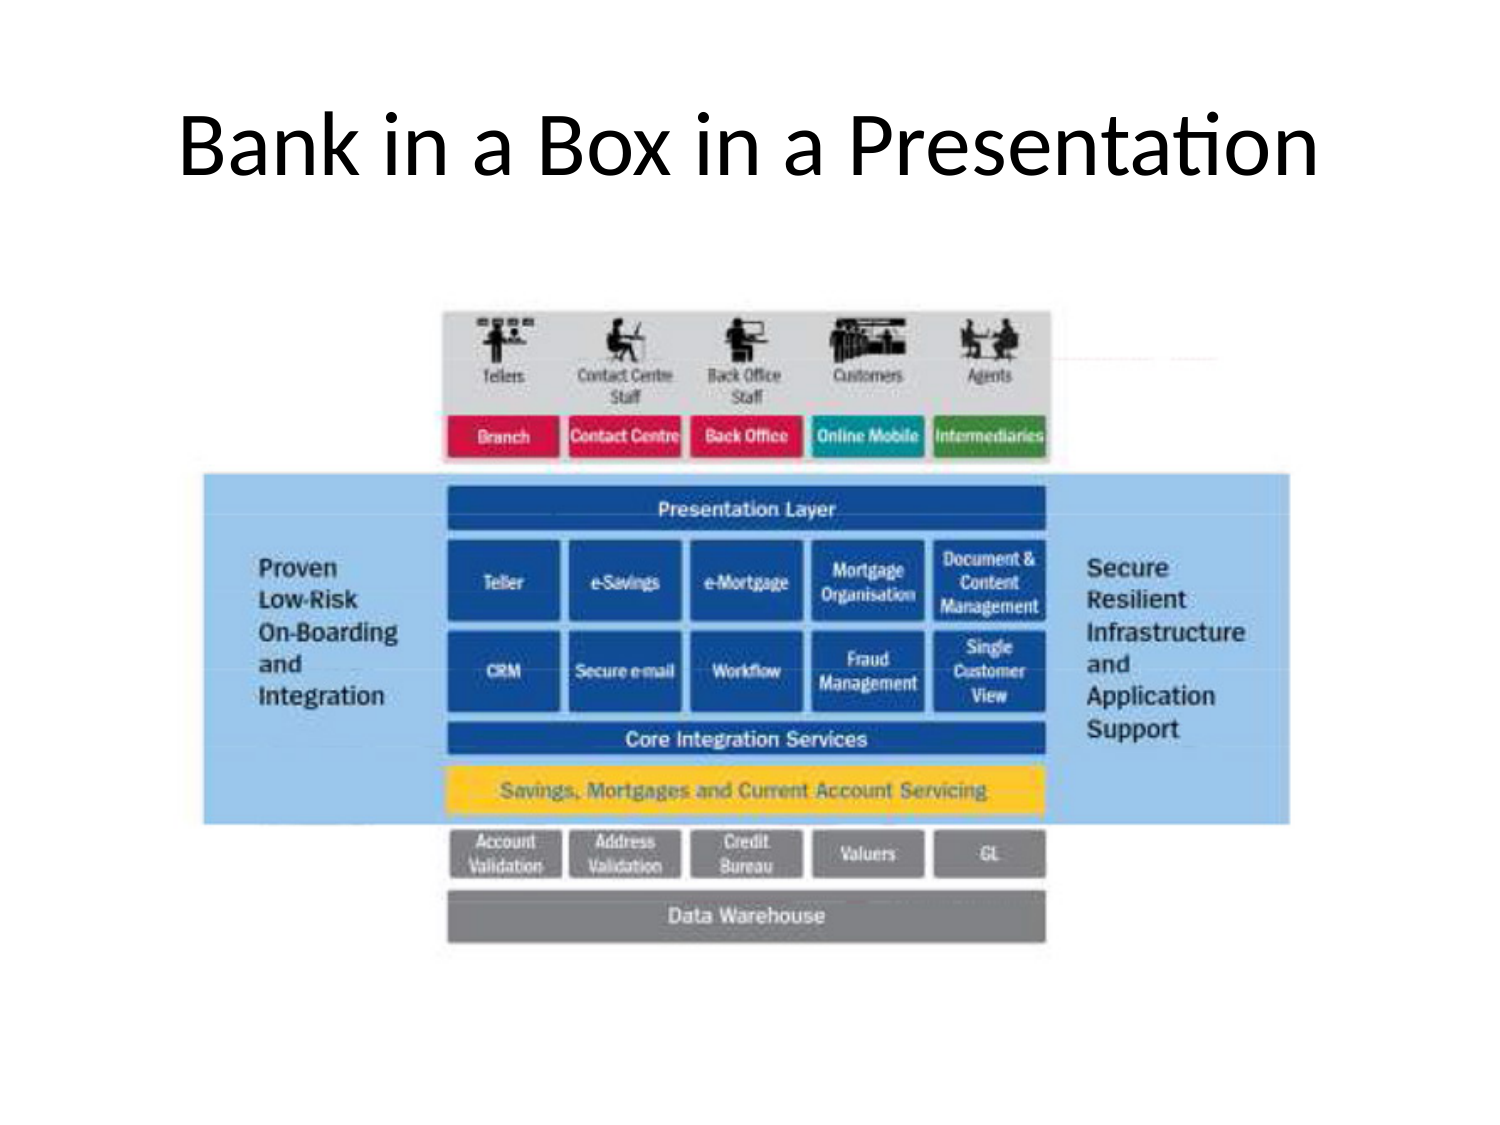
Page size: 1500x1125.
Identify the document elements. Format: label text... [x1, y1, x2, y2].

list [134, 290, 1353, 970]
title Bank in a Box in a Presentation [75, 45, 1425, 233]
